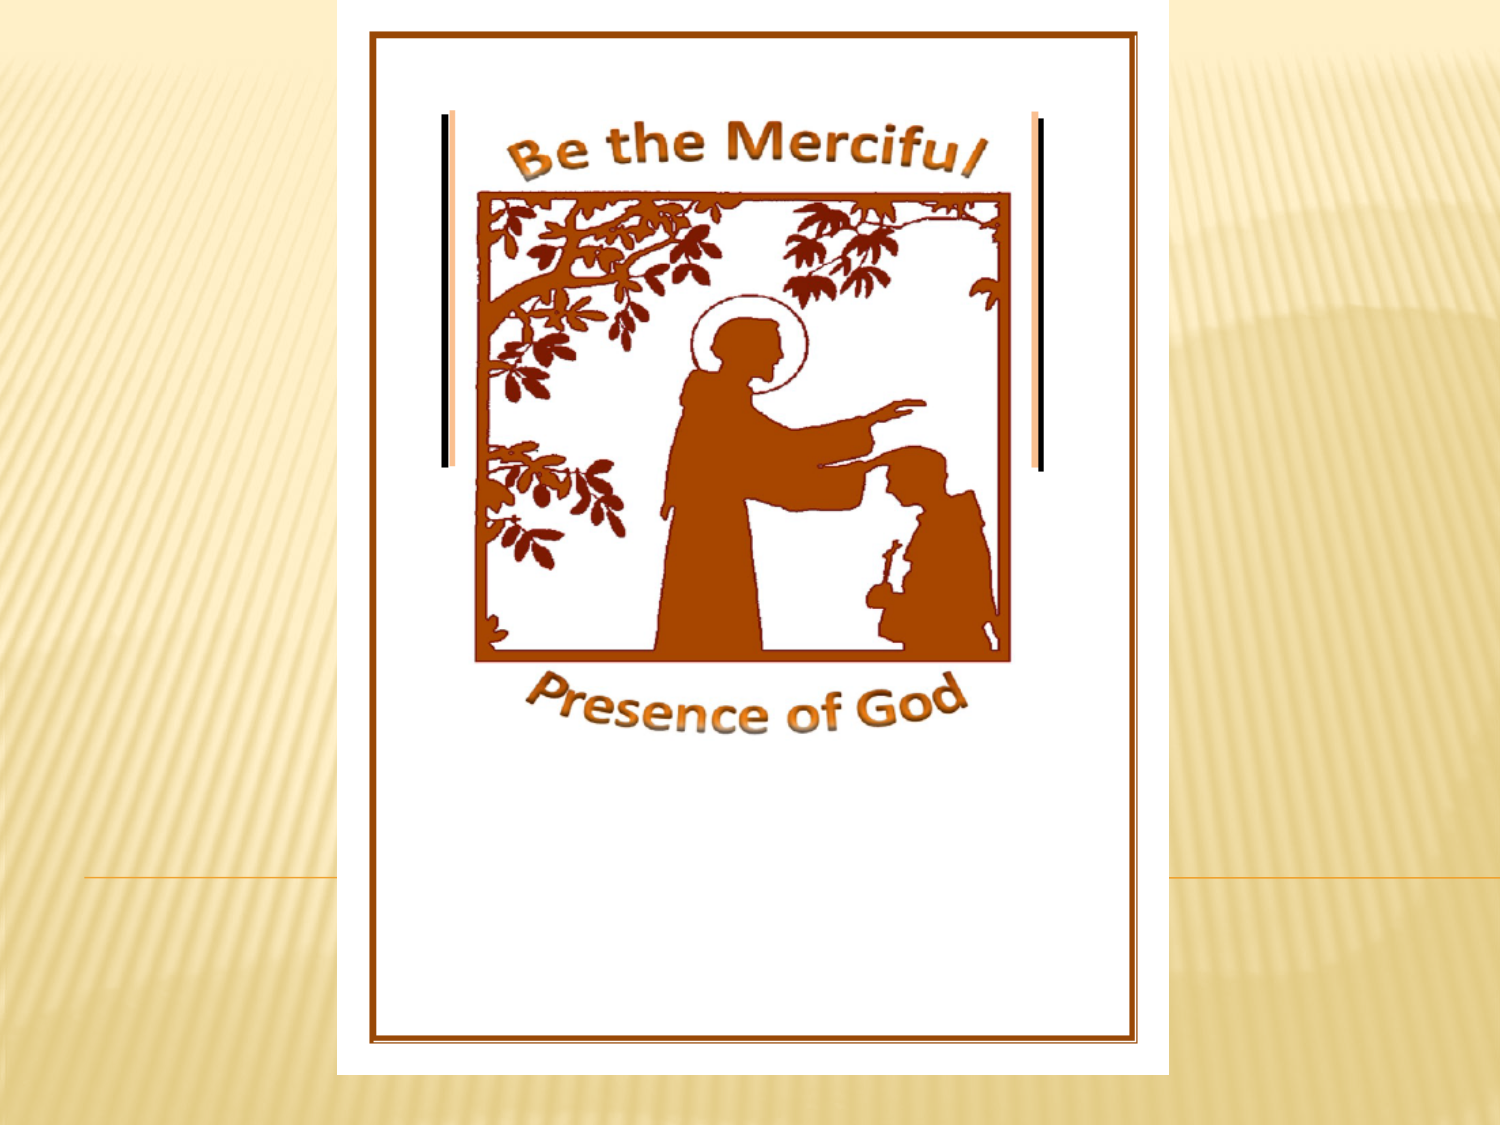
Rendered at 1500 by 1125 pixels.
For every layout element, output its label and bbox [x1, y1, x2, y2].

text_box [337, 0, 1169, 1076]
